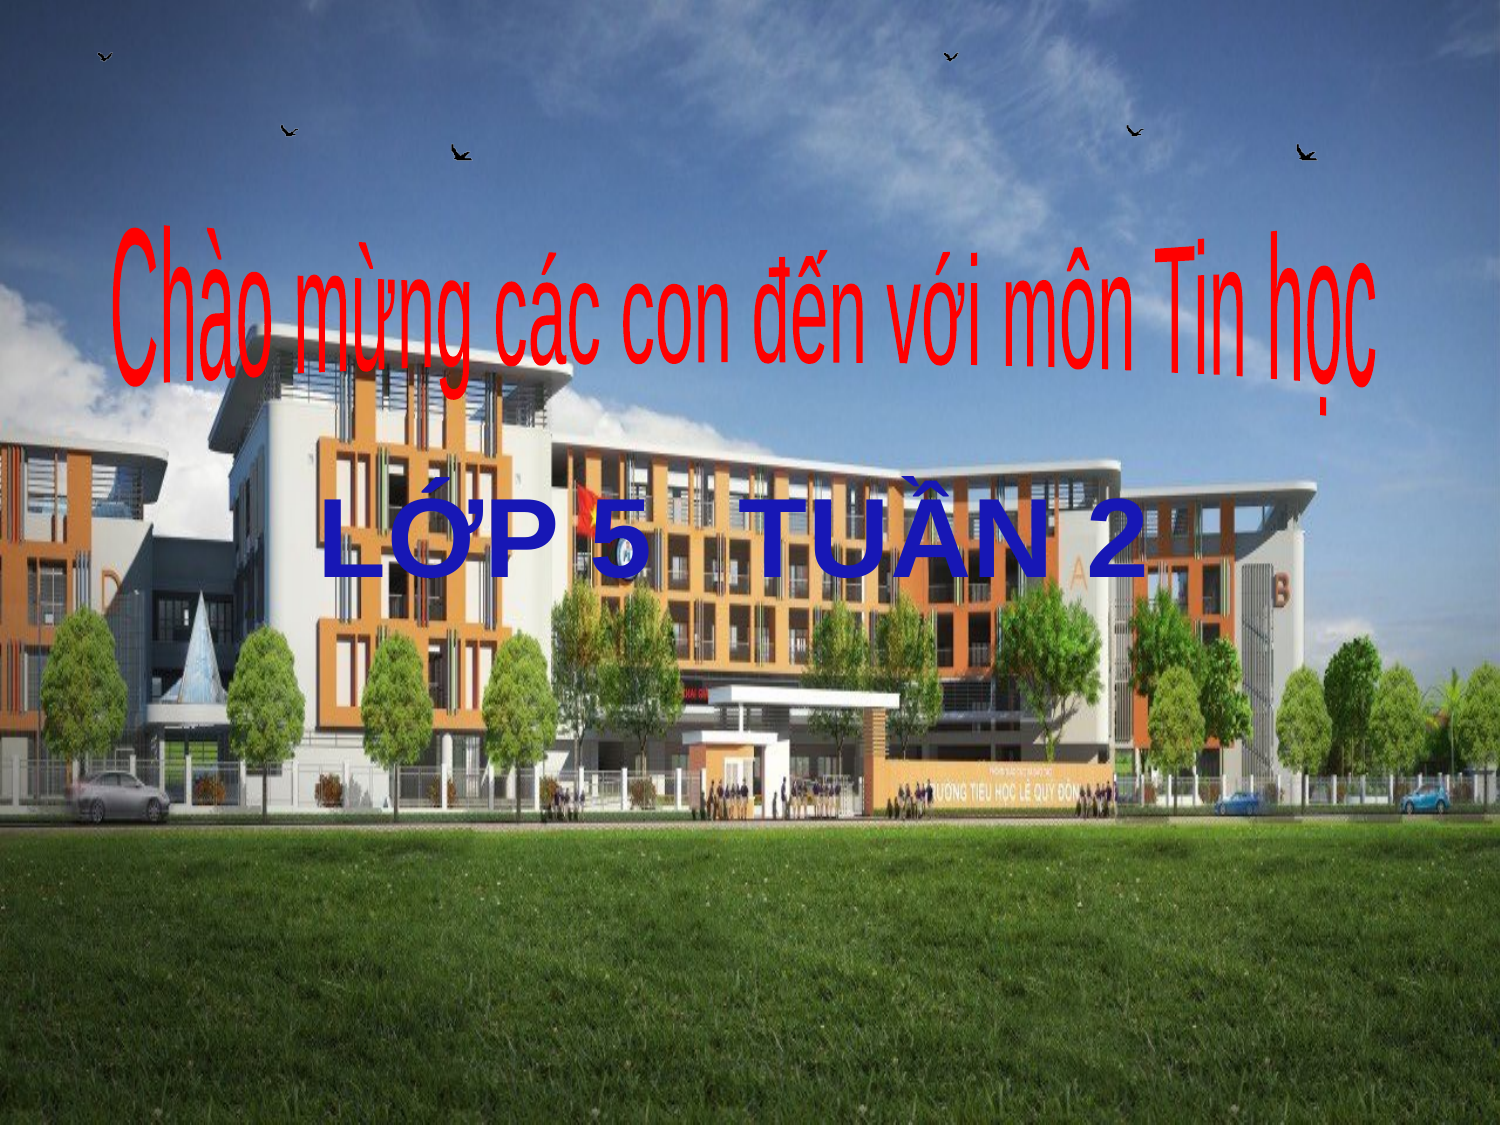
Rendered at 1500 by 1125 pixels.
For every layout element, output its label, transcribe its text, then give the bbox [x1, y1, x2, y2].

picture [0, 0, 1500, 1125]
text_box LỚP 5 [306, 458, 665, 606]
text_box TUẦN 2 [727, 458, 1162, 606]
